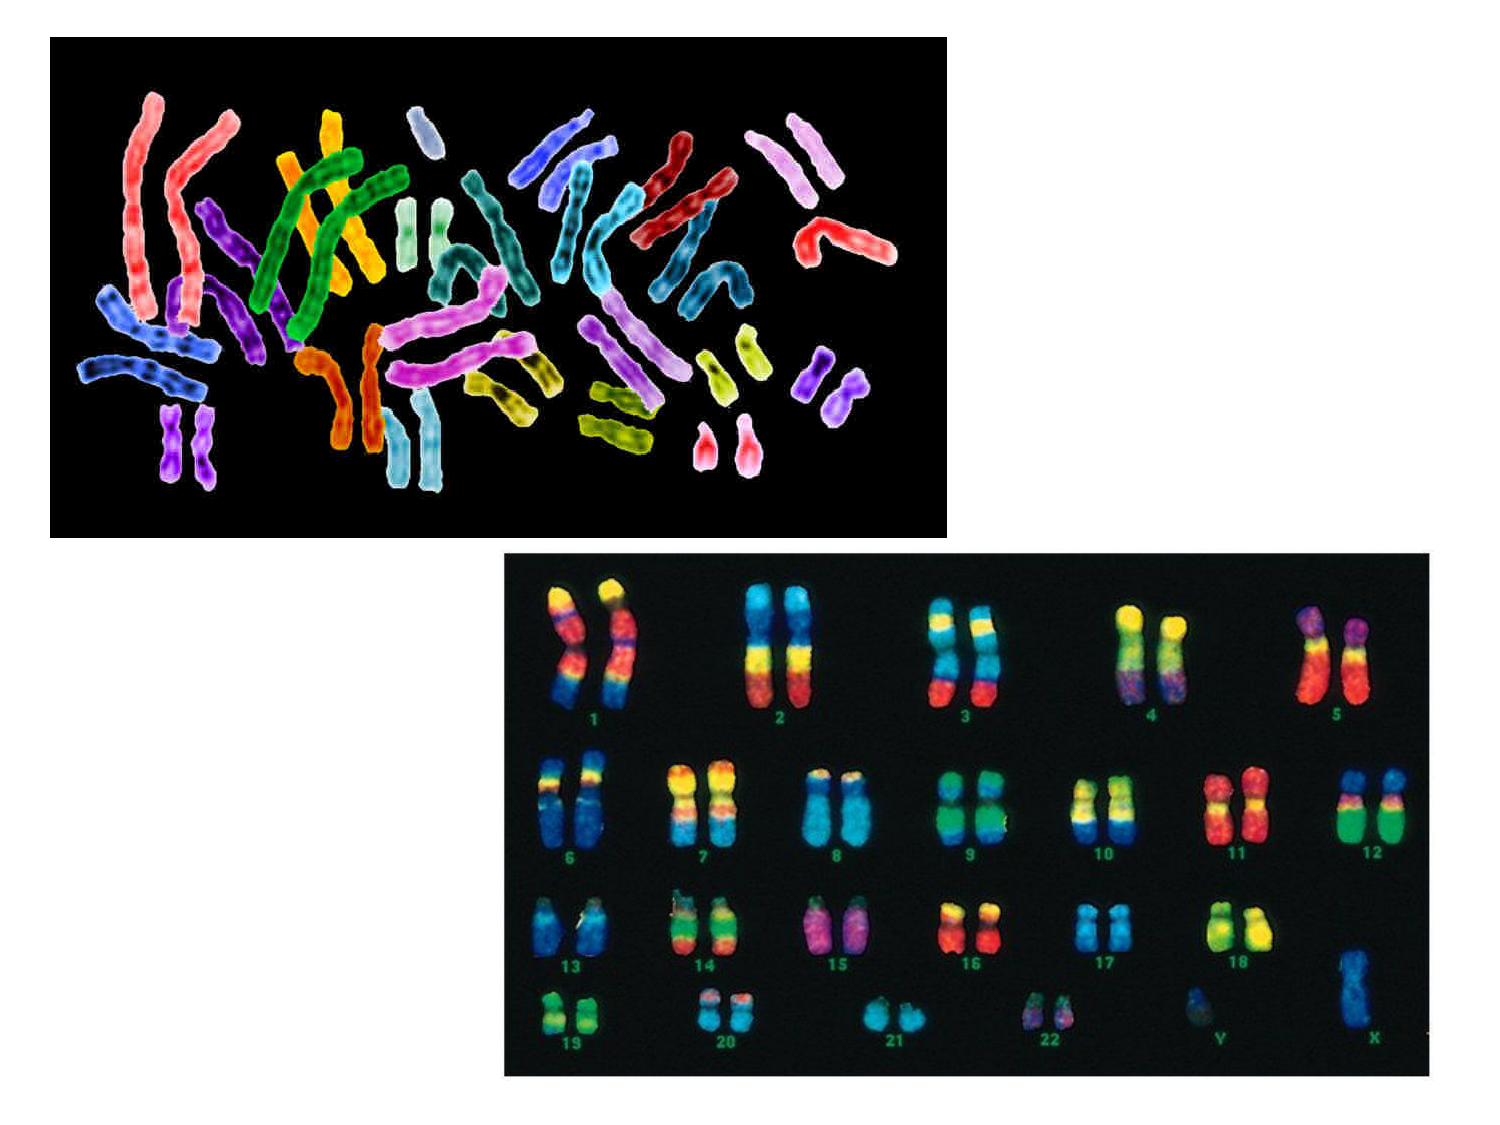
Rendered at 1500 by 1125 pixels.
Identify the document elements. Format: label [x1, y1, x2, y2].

picture [499, 549, 1434, 1081]
list [49, 37, 947, 538]
